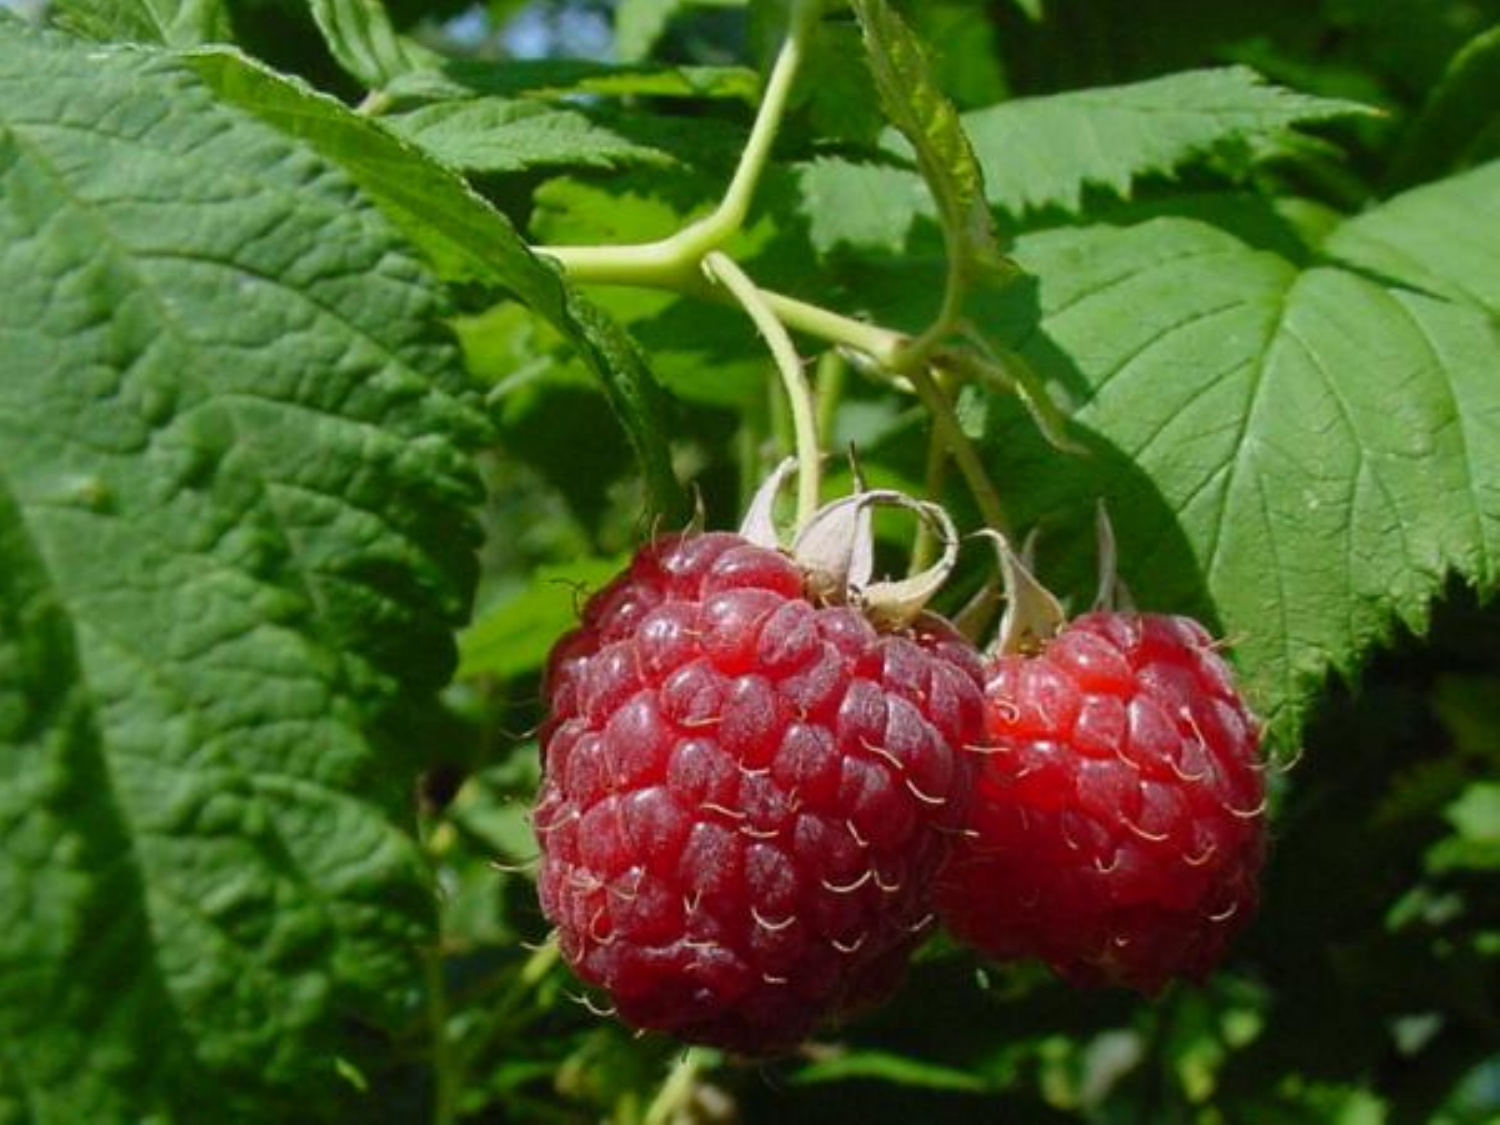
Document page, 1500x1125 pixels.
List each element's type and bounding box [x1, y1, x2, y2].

list [0, 0, 1500, 1125]
